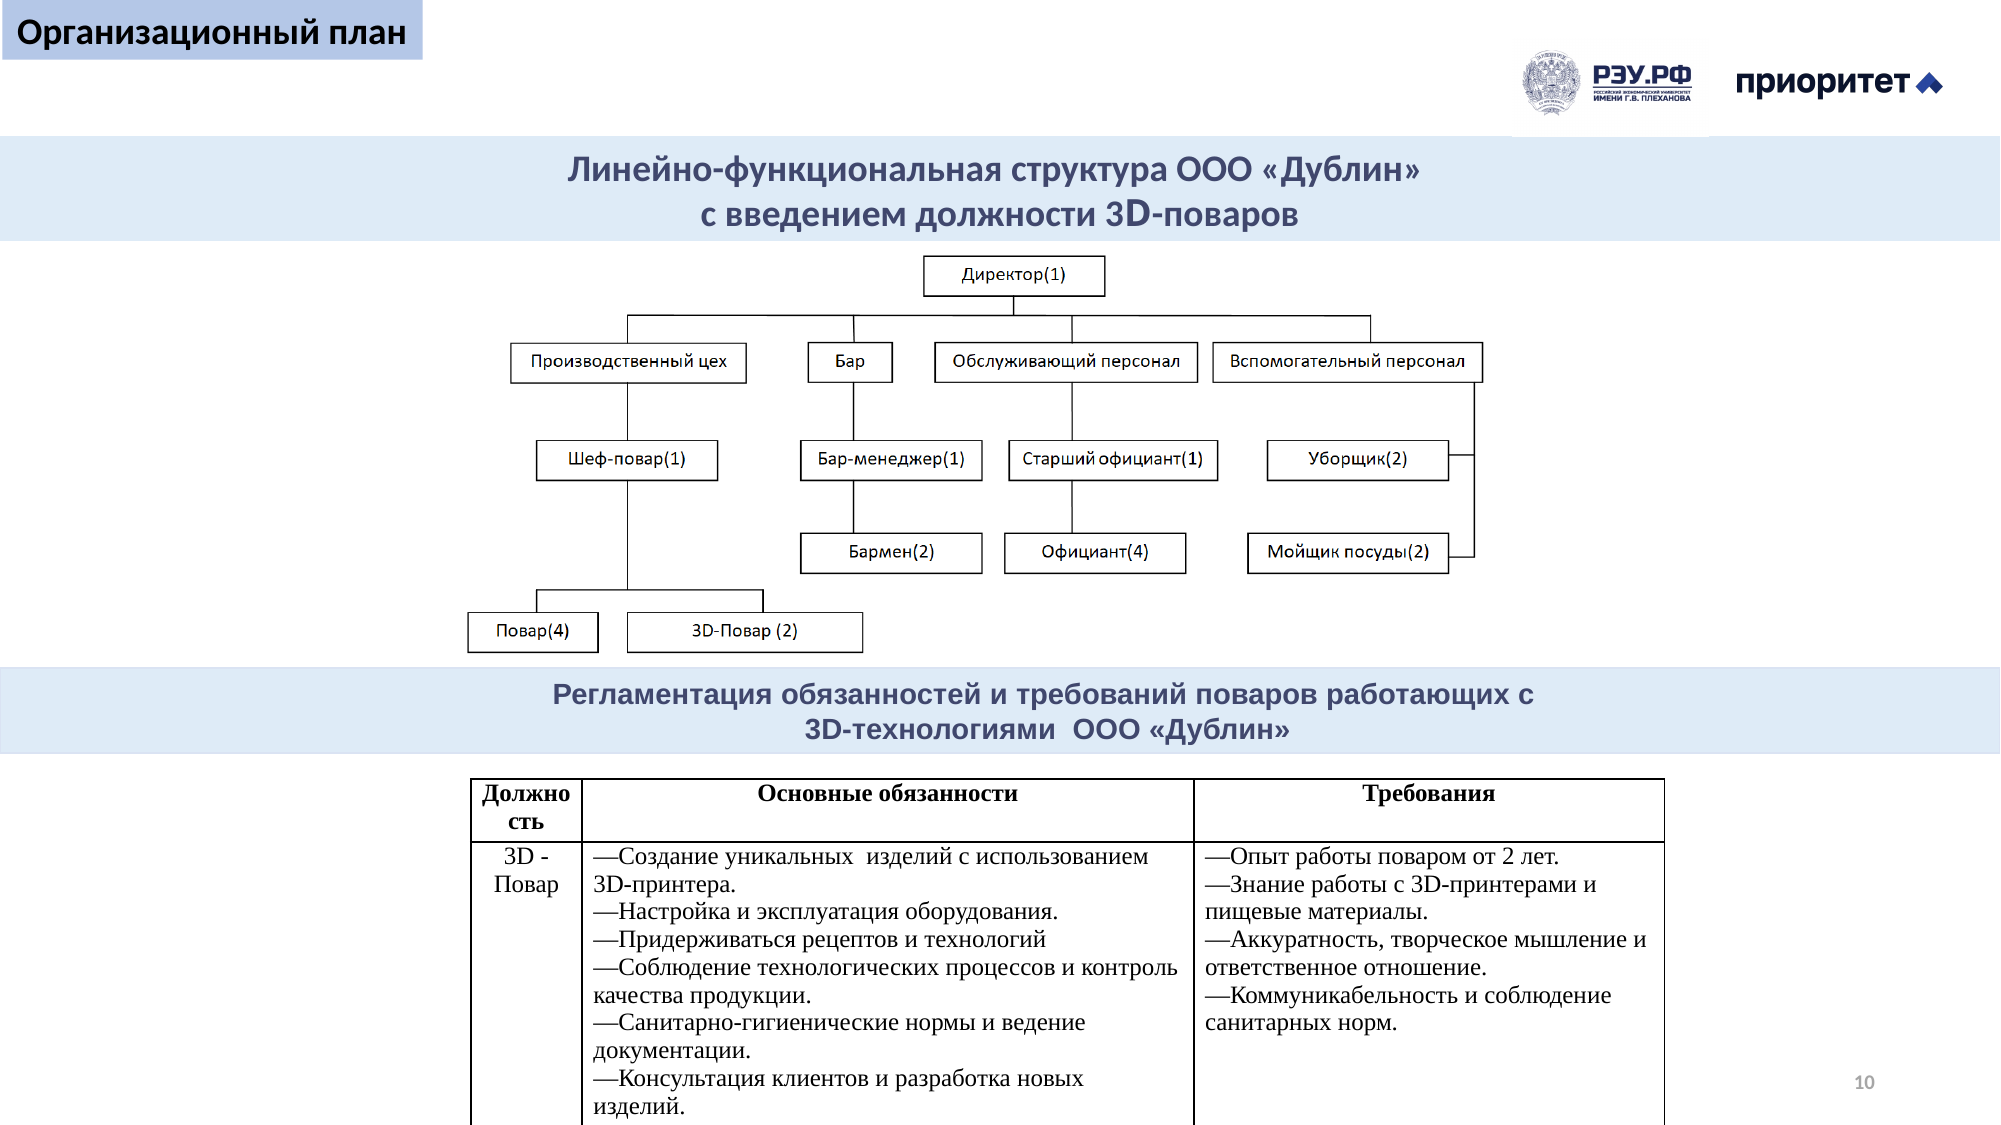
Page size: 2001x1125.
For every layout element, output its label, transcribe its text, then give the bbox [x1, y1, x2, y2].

text_box 10 [1665, 1064, 1890, 1099]
text_box Регламентация обязанностей и требований поваров работающих с 3D-технологиями ООО «Дублин» [0, 668, 2000, 754]
text_box Линейно-функциональная структура ООО «Дублин» с введением должности 3D-поваров [0, 136, 2000, 241]
picture [456, 242, 1488, 665]
table_cell 3D - Повар [472, 843, 581, 1125]
picture [1512, 38, 1709, 137]
table_cell —Создание уникальных изделий с использованием 3D-принтера. —Настройка и эксплуатация оборудования. —Придерживаться рецептов и технологий —Соблюдение технологических процессов и контроль качества продукции. —Санитарно-гигиенические нормы и ведение документации. —Консультация клиентов и разработка новых изделий. [583, 843, 1193, 1125]
text_box Организационный план [2, 0, 423, 60]
picture [1737, 72, 1943, 101]
table_header Требования [1195, 780, 1664, 841]
table_header Основные обязанности [583, 780, 1193, 841]
table_cell —Опыт работы поваром от 2 лет. —Знание работы с 3D-принтерами и пищевые материалы. —Аккуратность, творческое мышление и ответственное отношение. —Коммуникабельность и соблюдение санитарных норм. [1195, 843, 1664, 1125]
table_header Должность [472, 780, 581, 841]
